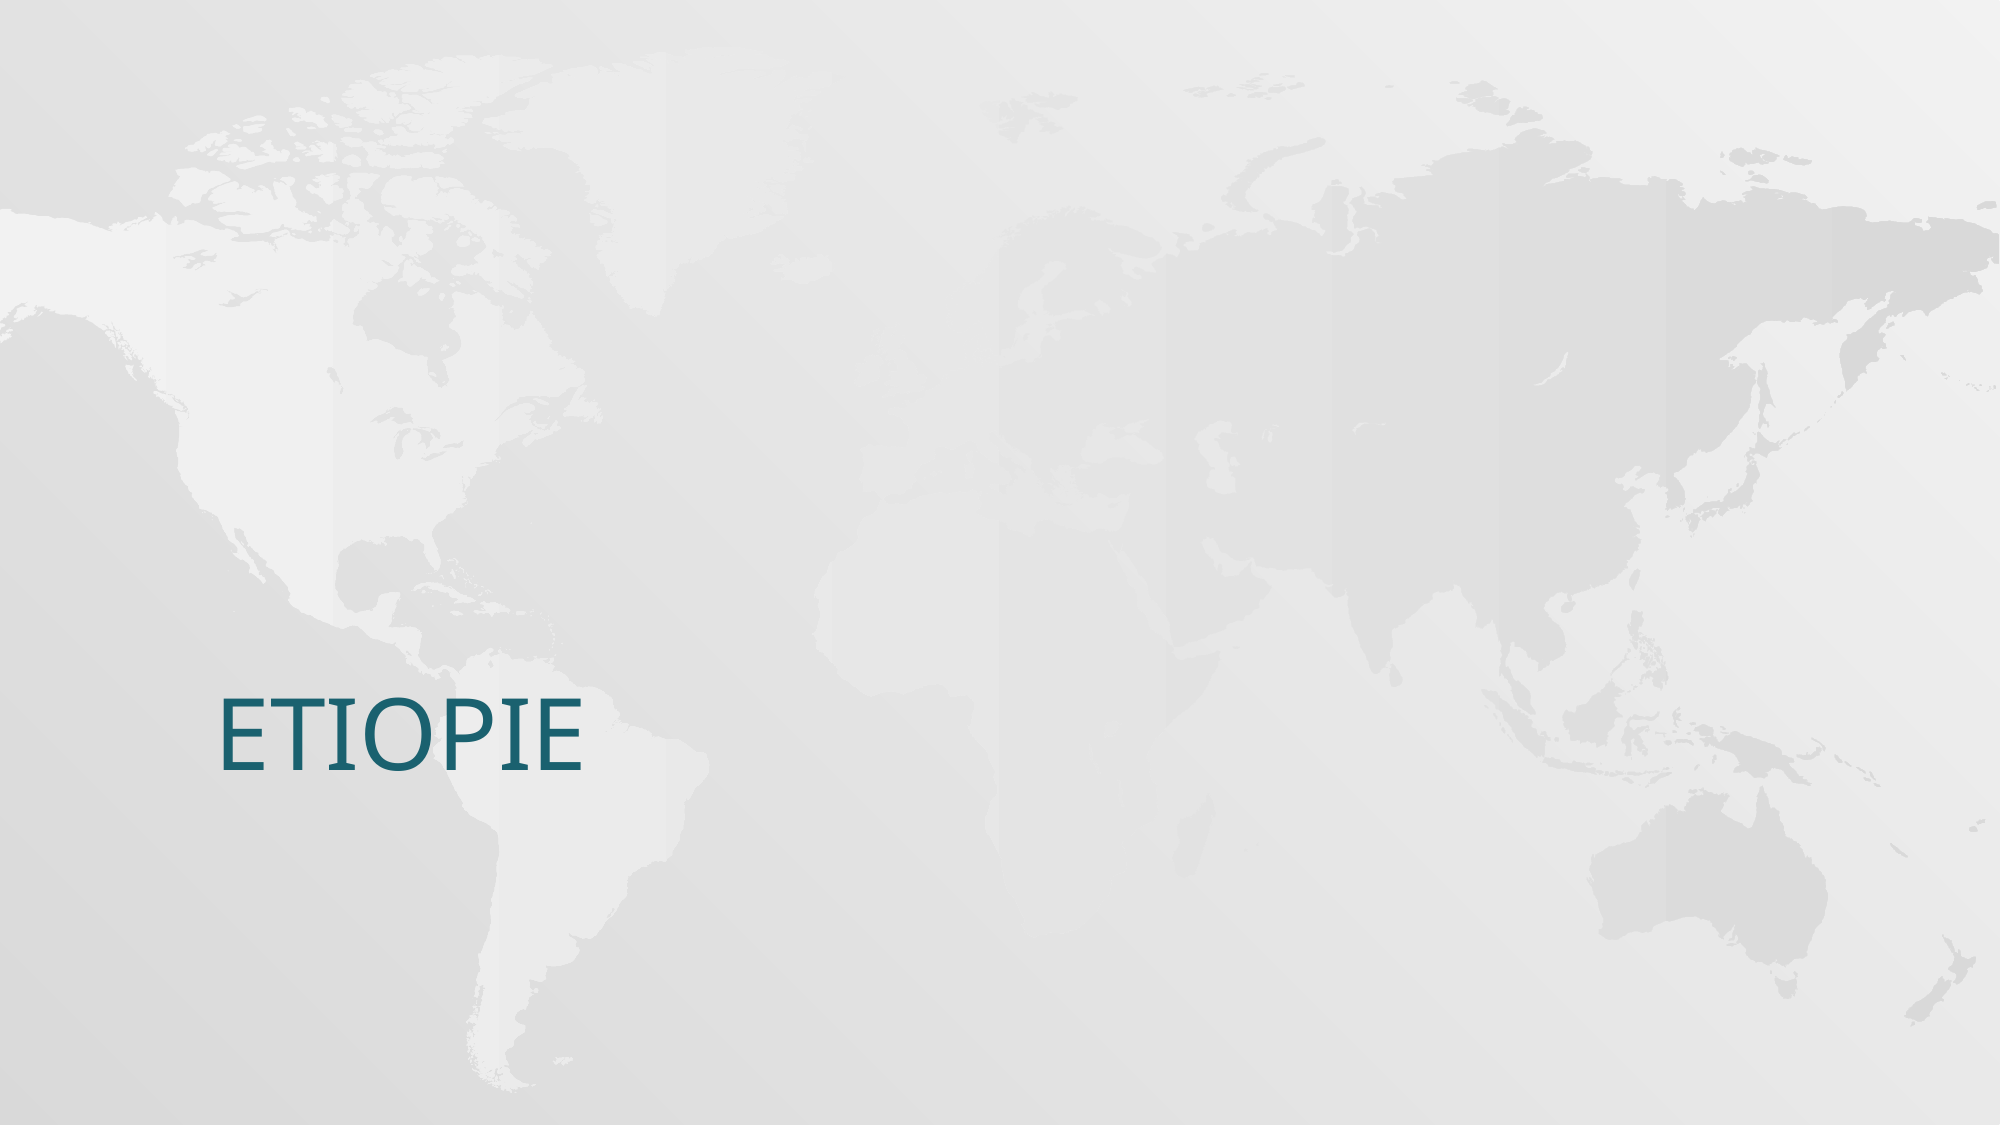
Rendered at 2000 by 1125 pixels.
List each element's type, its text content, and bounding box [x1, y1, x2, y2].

title ETIOPIE [199, 299, 1800, 800]
